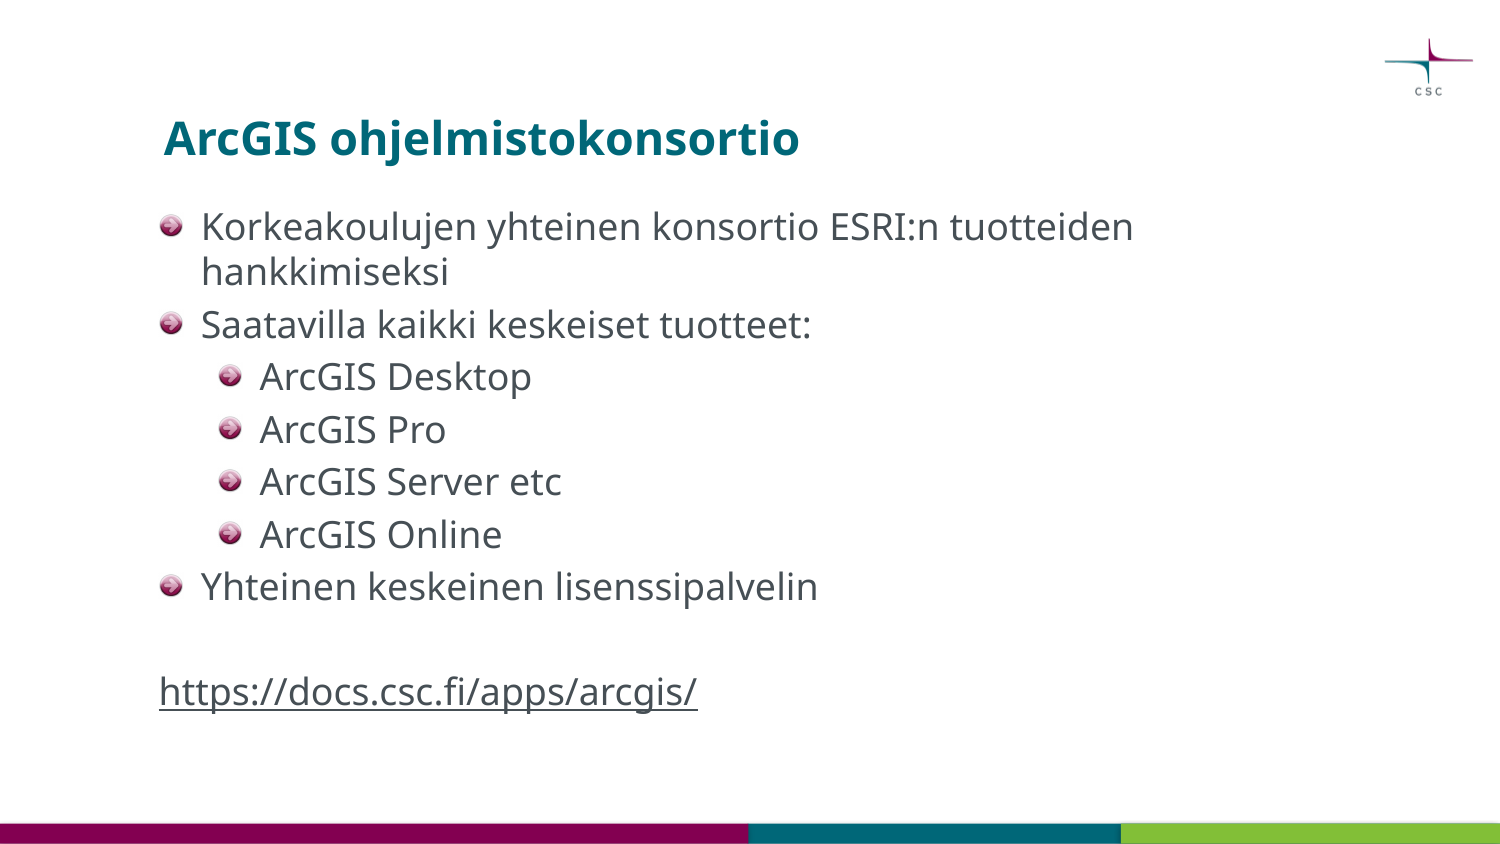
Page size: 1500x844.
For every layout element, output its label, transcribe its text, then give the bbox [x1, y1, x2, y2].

picture [158, 572, 184, 599]
picture [217, 414, 243, 442]
title ArcGIS ohjelmistokonsortio [153, 75, 1302, 198]
list Korkeakoulujen yhteinen konsortio ESRI:n tuotteiden hankkimiseksi Saatavilla kaikki keskeiset tuotteet: ArcGIS Desktop ArcGIS Pro ArcGIS Server etc ArcGIS Online Yhteinen keskeinen lisenssipalvelin https://docs.csc.fi/apps/arcgis/ [147, 197, 1255, 742]
picture [217, 467, 243, 494]
picture [158, 212, 184, 239]
picture [1361, 18, 1500, 113]
picture [158, 309, 184, 337]
picture [217, 362, 243, 389]
picture [217, 519, 243, 547]
